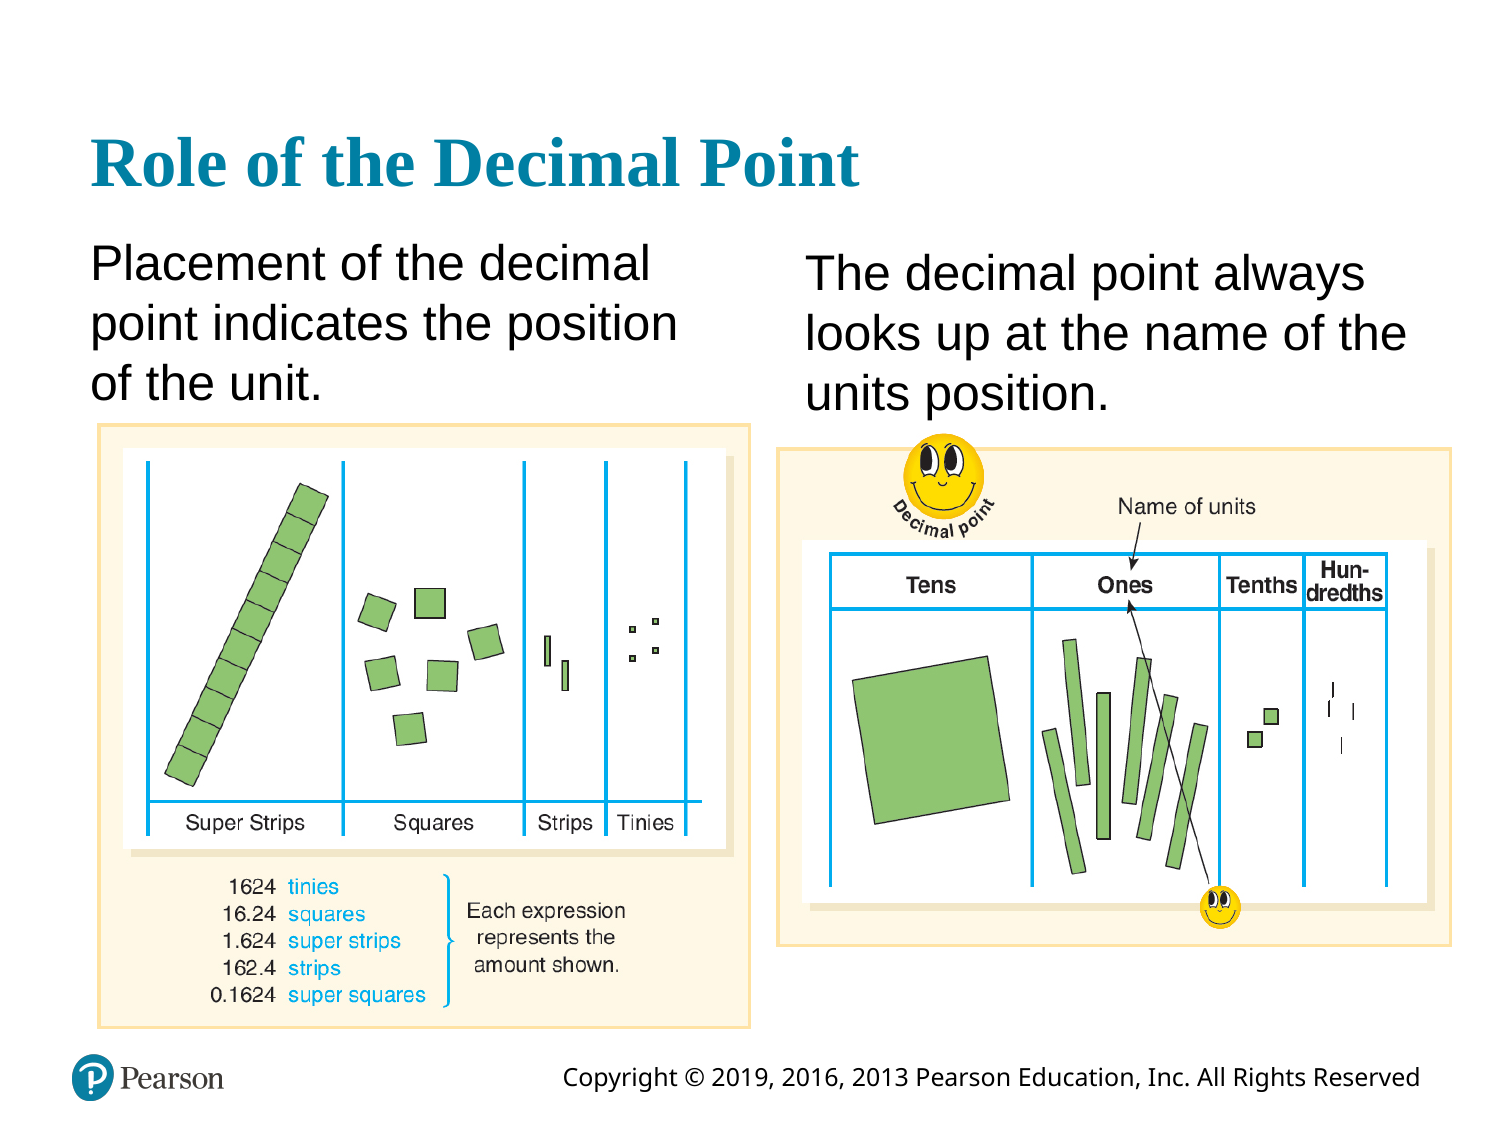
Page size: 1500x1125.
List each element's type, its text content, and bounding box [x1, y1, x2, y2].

picture [98, 1054, 224, 1101]
title Role of the Decimal Point [75, 35, 1425, 216]
picture [776, 433, 1452, 947]
list Placement of the decimal point indicates the position of the unit. [75, 215, 746, 415]
list The decimal point always looks up at the name of the units position. [790, 225, 1439, 424]
picture [97, 423, 751, 1029]
picture [80, 1063, 106, 1088]
picture [72, 1087, 83, 1101]
picture [72, 1054, 88, 1070]
